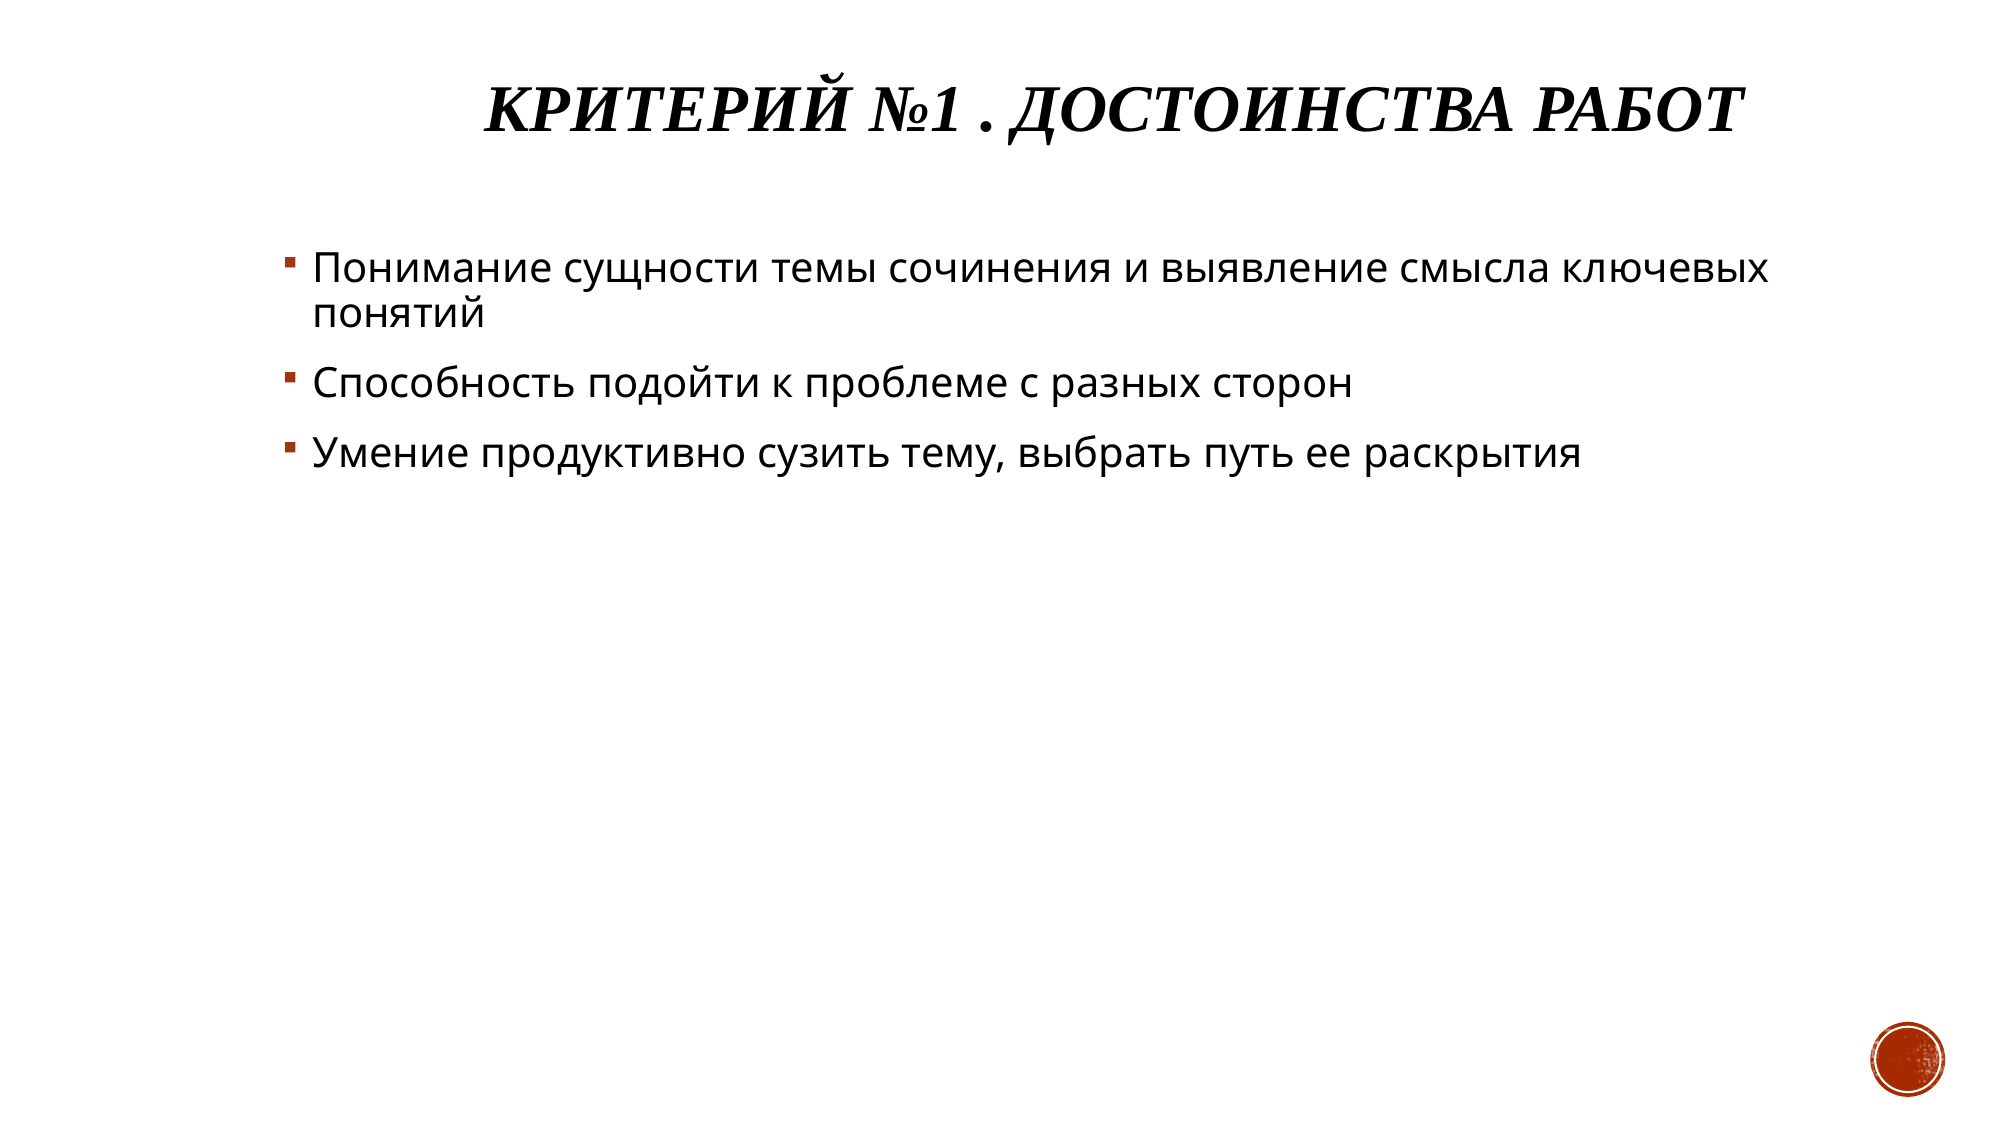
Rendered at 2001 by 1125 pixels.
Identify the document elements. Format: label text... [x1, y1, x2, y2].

list Понимание сущности темы сочинения и выявление смысла ключевых понятий Способность подойти к проблеме с разных сторон Умение продуктивно сузить тему, выбрать путь ее раскрытия [266, 239, 1888, 970]
title Критерий №1 . Достоинства работ [425, 45, 1888, 124]
